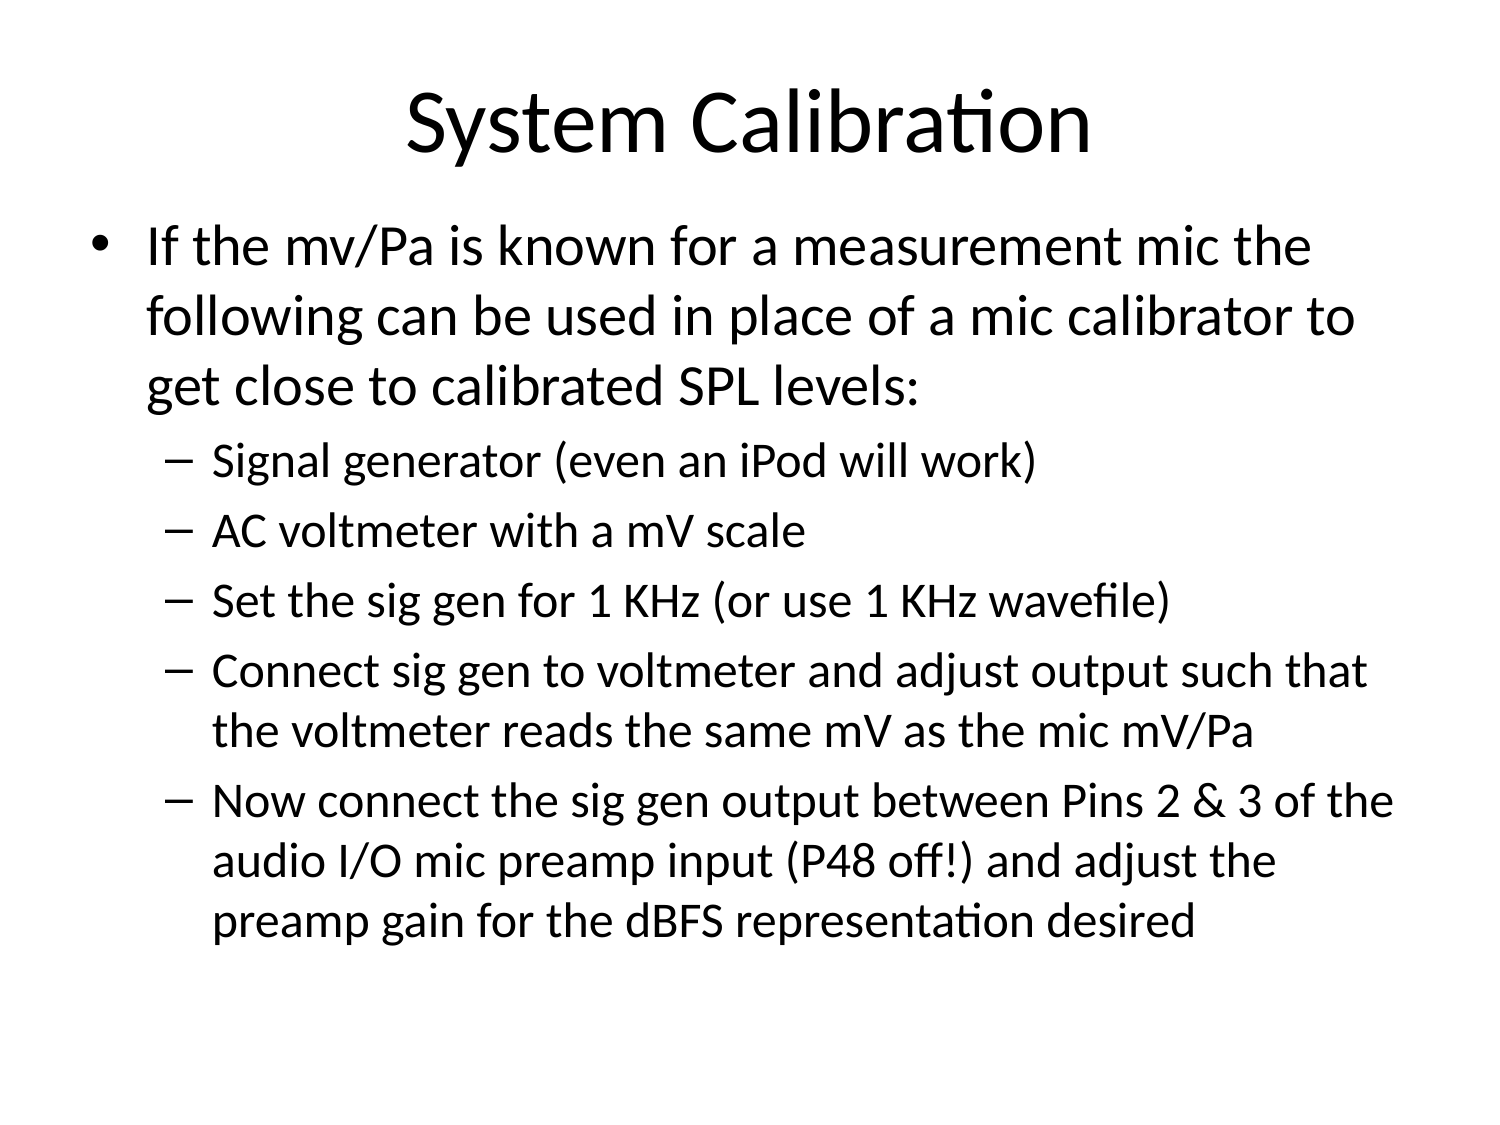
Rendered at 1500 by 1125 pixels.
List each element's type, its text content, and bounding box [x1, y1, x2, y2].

list If the mv/Pa is known for a measurement mic the following can be used in place of a mic calibrator to get close to calibrated SPL levels: Signal generator (even an iPod will work) AC voltmeter with a mV scale Set the sig gen for 1 KHz (or use 1 KHz wavefile) Connect sig gen to voltmeter and adjust output such that the voltmeter reads the same mV as the mic mV/Pa Now connect the sig gen output between Pins 2 & 3 of the audio I/O mic preamp input (P48 off!) and adjust the preamp gain for the dBFS representation desired [75, 200, 1425, 1005]
title System Calibration [75, 45, 1425, 188]
